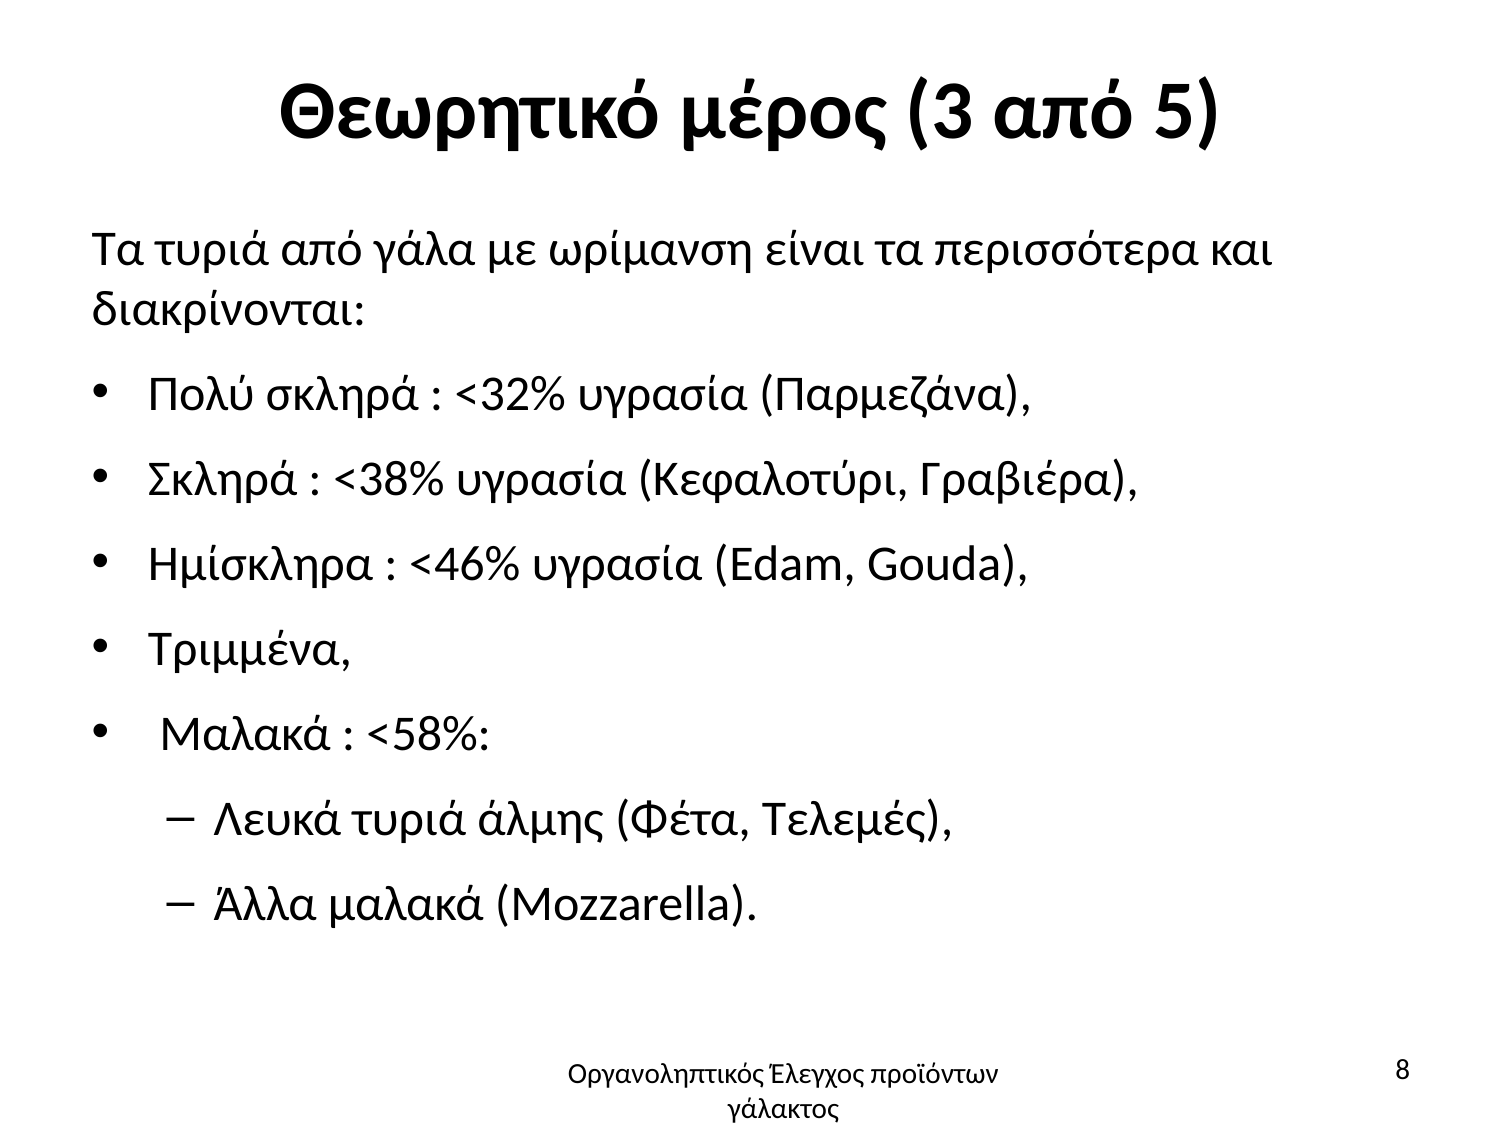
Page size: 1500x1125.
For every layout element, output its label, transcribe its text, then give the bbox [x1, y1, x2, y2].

title Θεωρητικό μέρος (3 από 5) [76, 7, 1425, 208]
text_box Οργανοληπτικός Έλεγχος προϊόντων γάλακτος [521, 1046, 1046, 1125]
text_box 8 [1074, 1042, 1425, 1103]
list Τα τυριά από γάλα με ωρίμανση είναι τα περισσότερα και διακρίνονται: Πολύ σκληρά : <32% υγρασία (Παρμεζάνα), Σκληρά : <38% υγρασία (Κεφαλοτύρι, Γραβιέρα), Ημίσκληρα : <46% υγρασία (Edam, Gouda), Τριμμένα, Μαλακά : <58%: Λευκά τυριά άλμης (Φέτα, Τελεμές), Άλλα μαλακά (Mozzarella). [76, 208, 1425, 965]
